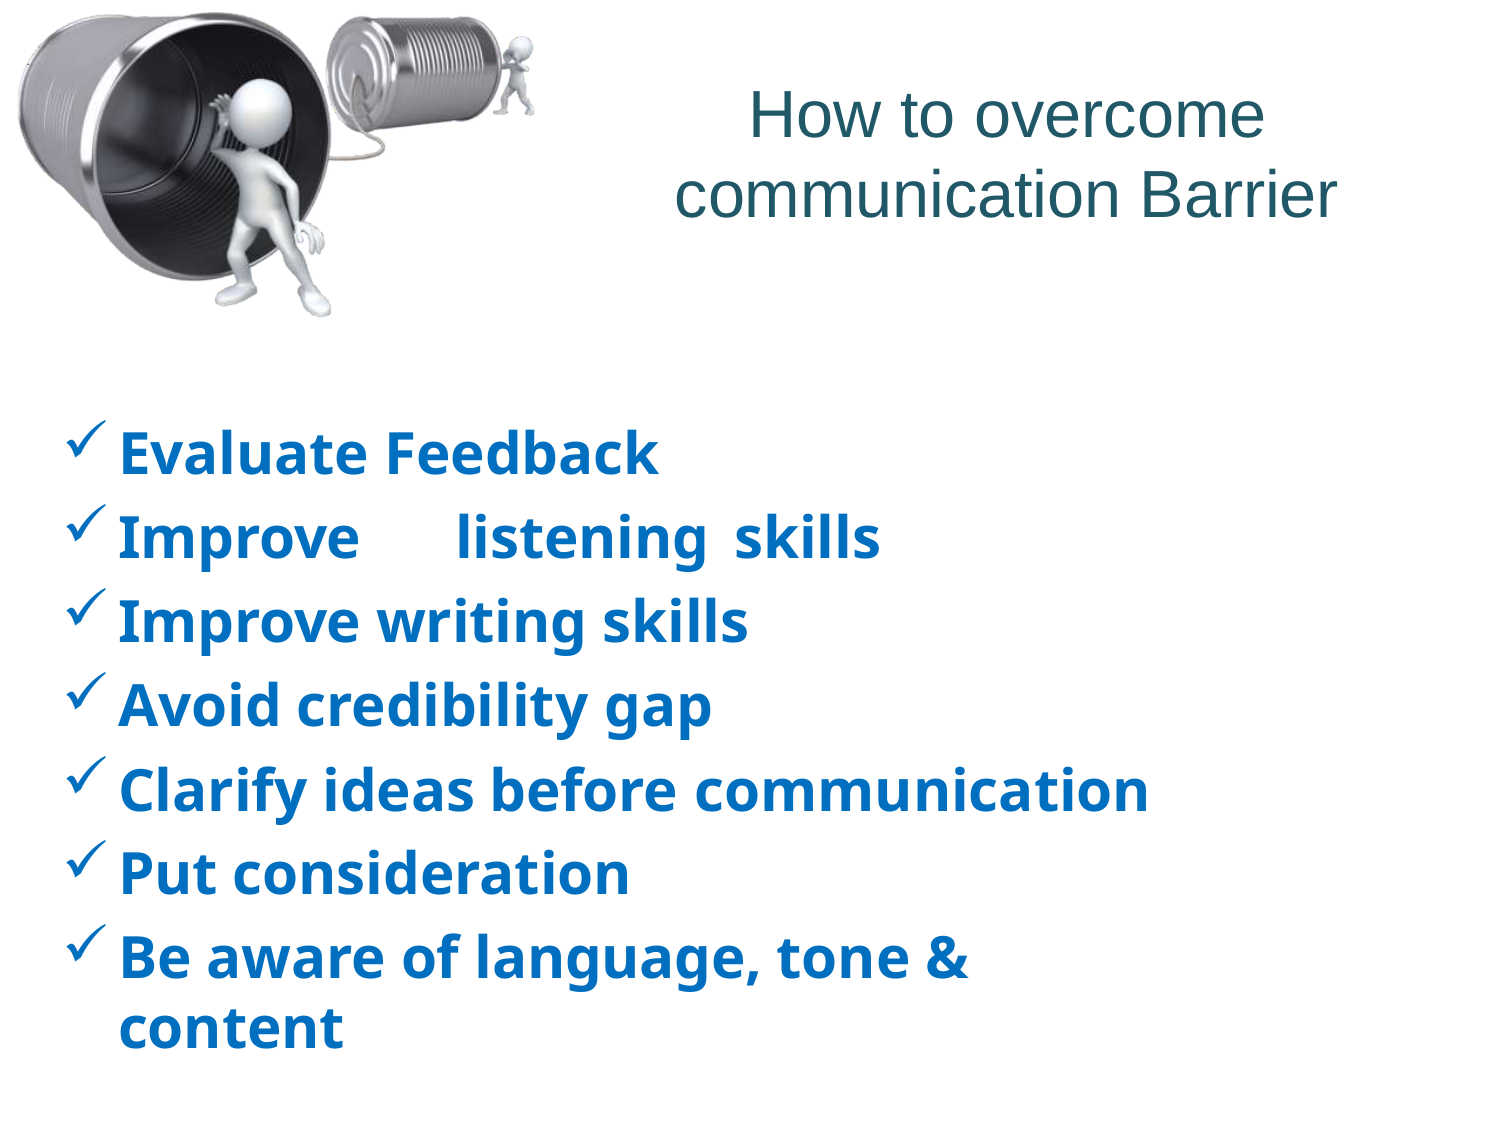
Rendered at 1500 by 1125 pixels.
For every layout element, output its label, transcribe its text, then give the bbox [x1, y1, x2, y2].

text_box Evaluate Feedback Improve listening skills Improve writing skills Avoid credibility gap Clarify ideas before communication Put consideration Be aware of language, tone & content [59, 400, 1197, 1061]
title How to overcome communication Barrier [672, 68, 1343, 259]
text_box [17, 12, 535, 318]
